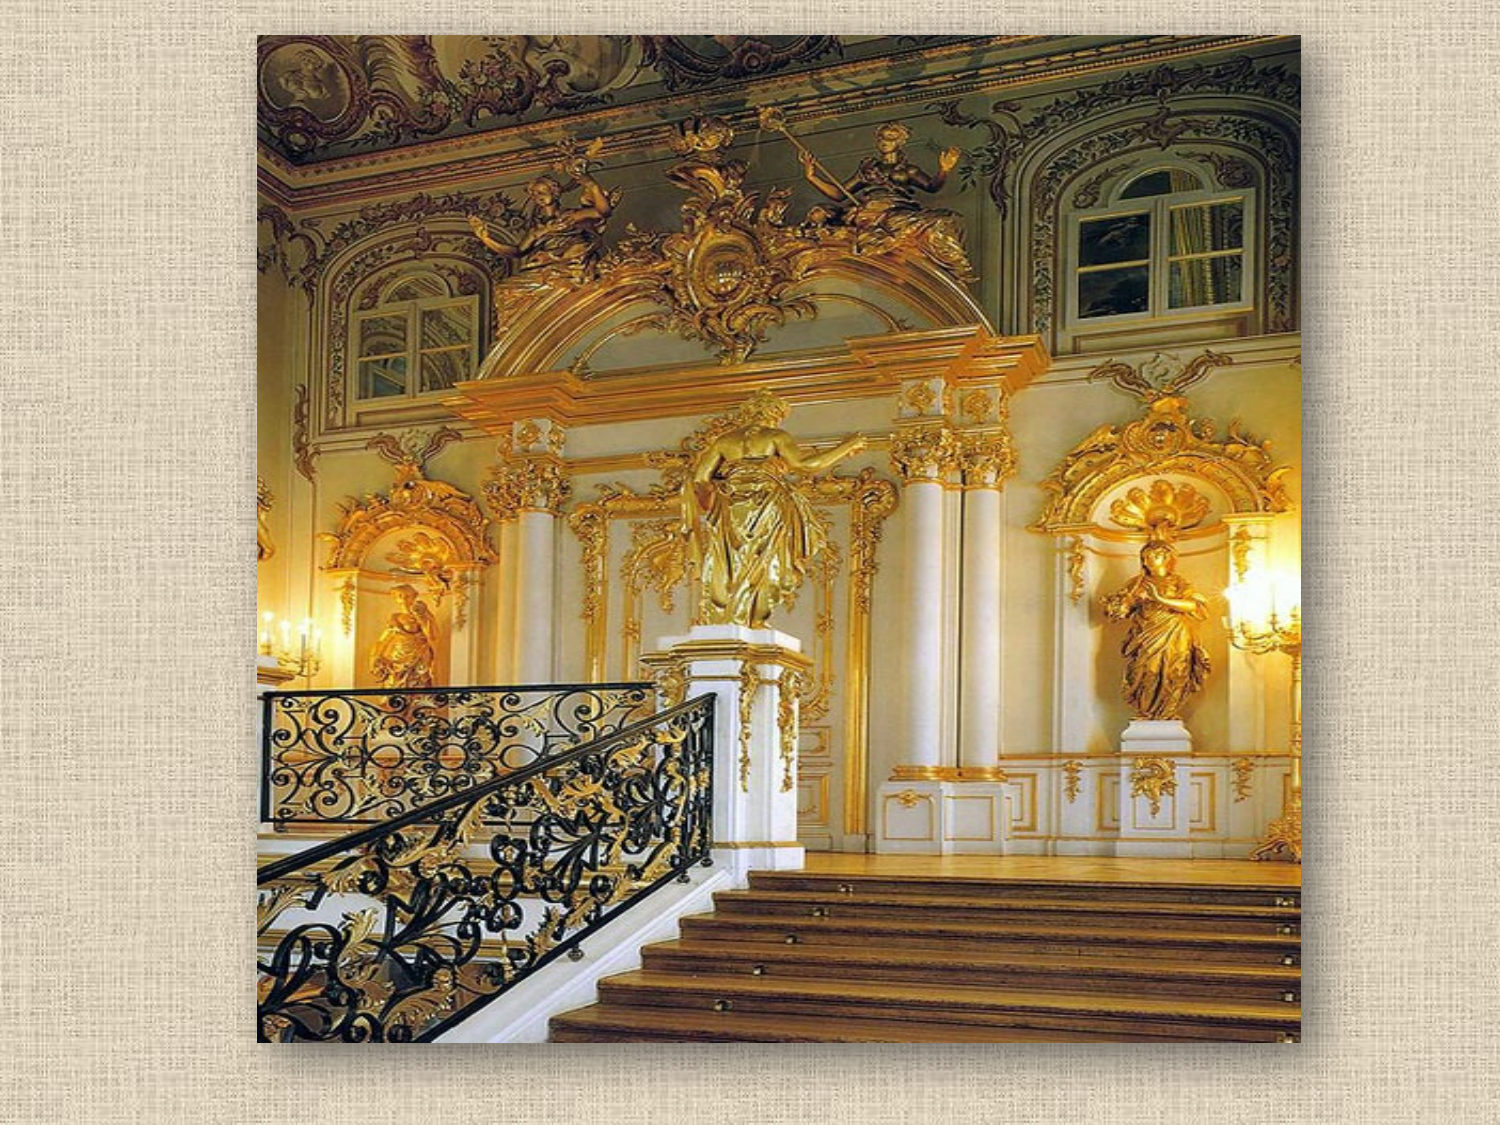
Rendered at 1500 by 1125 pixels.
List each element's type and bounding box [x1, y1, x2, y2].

picture [0, 0, 1500, 1125]
list [257, 34, 1302, 1044]
